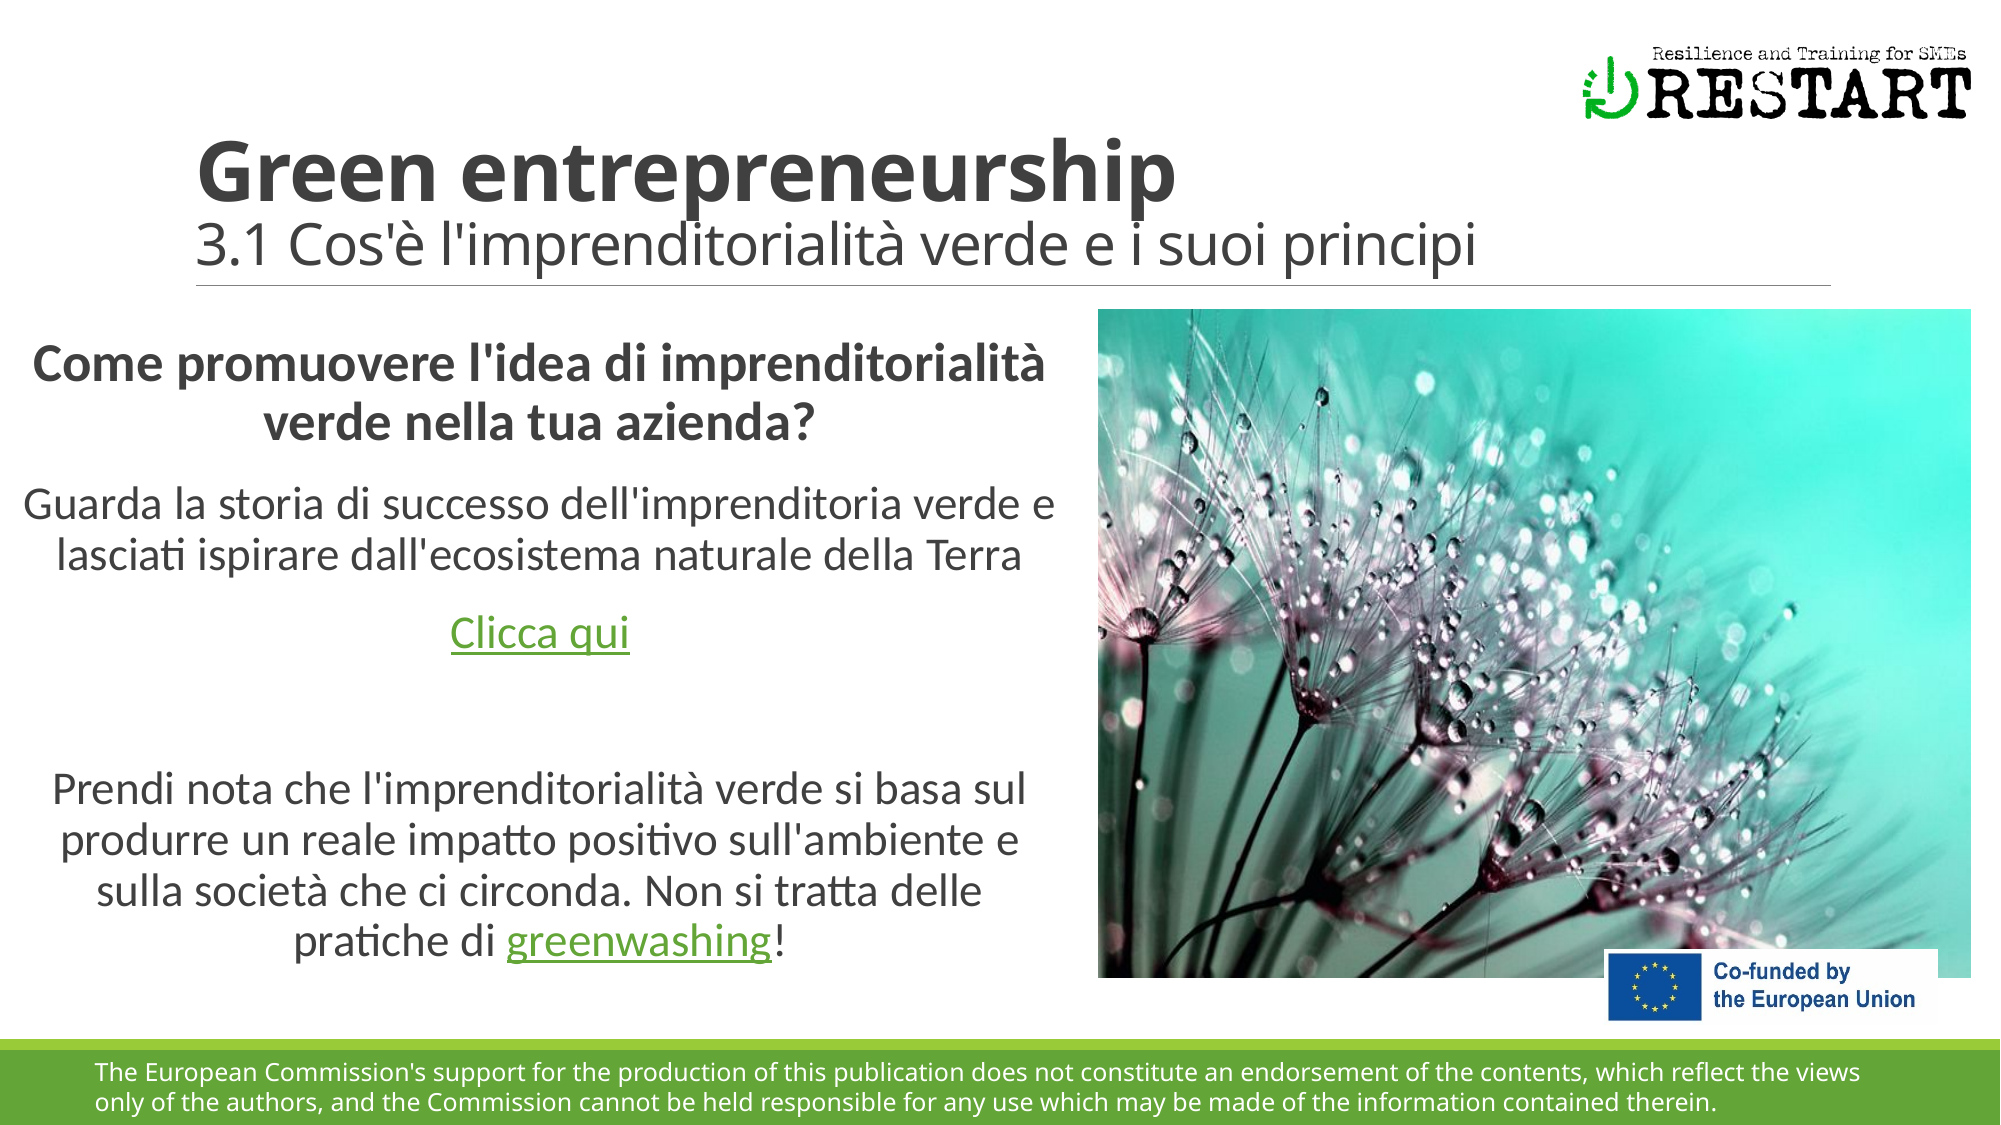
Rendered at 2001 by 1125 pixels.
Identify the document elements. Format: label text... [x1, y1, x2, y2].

picture [1582, 46, 1971, 119]
title Green entrepreneurship 3.1 Cos'è l'imprenditorialità verde e i suoi principi [179, 47, 1830, 285]
picture [1097, 308, 1971, 1026]
text_box The European Commission's support for the production of this publication does not constitute an endorsement of the contents, which reflect the views only of the authors, and the Commission cannot be held responsible for any use which may be made of the information contained therein. [79, 1049, 1925, 1124]
list Come promuovere l'idea di imprenditorialità verde nella tua azienda? Guarda la storia di successo dell'imprenditoria verde e lasciati ispirare dall'ecosistema naturale della Terra Clicca qui Prendi nota che l'imprenditorialità verde si basa sul produrre un reale impatto positivo sull'ambiente e sulla società che ci circonda. Non si tratta delle pratiche di greenwashing! [0, 326, 1066, 988]
